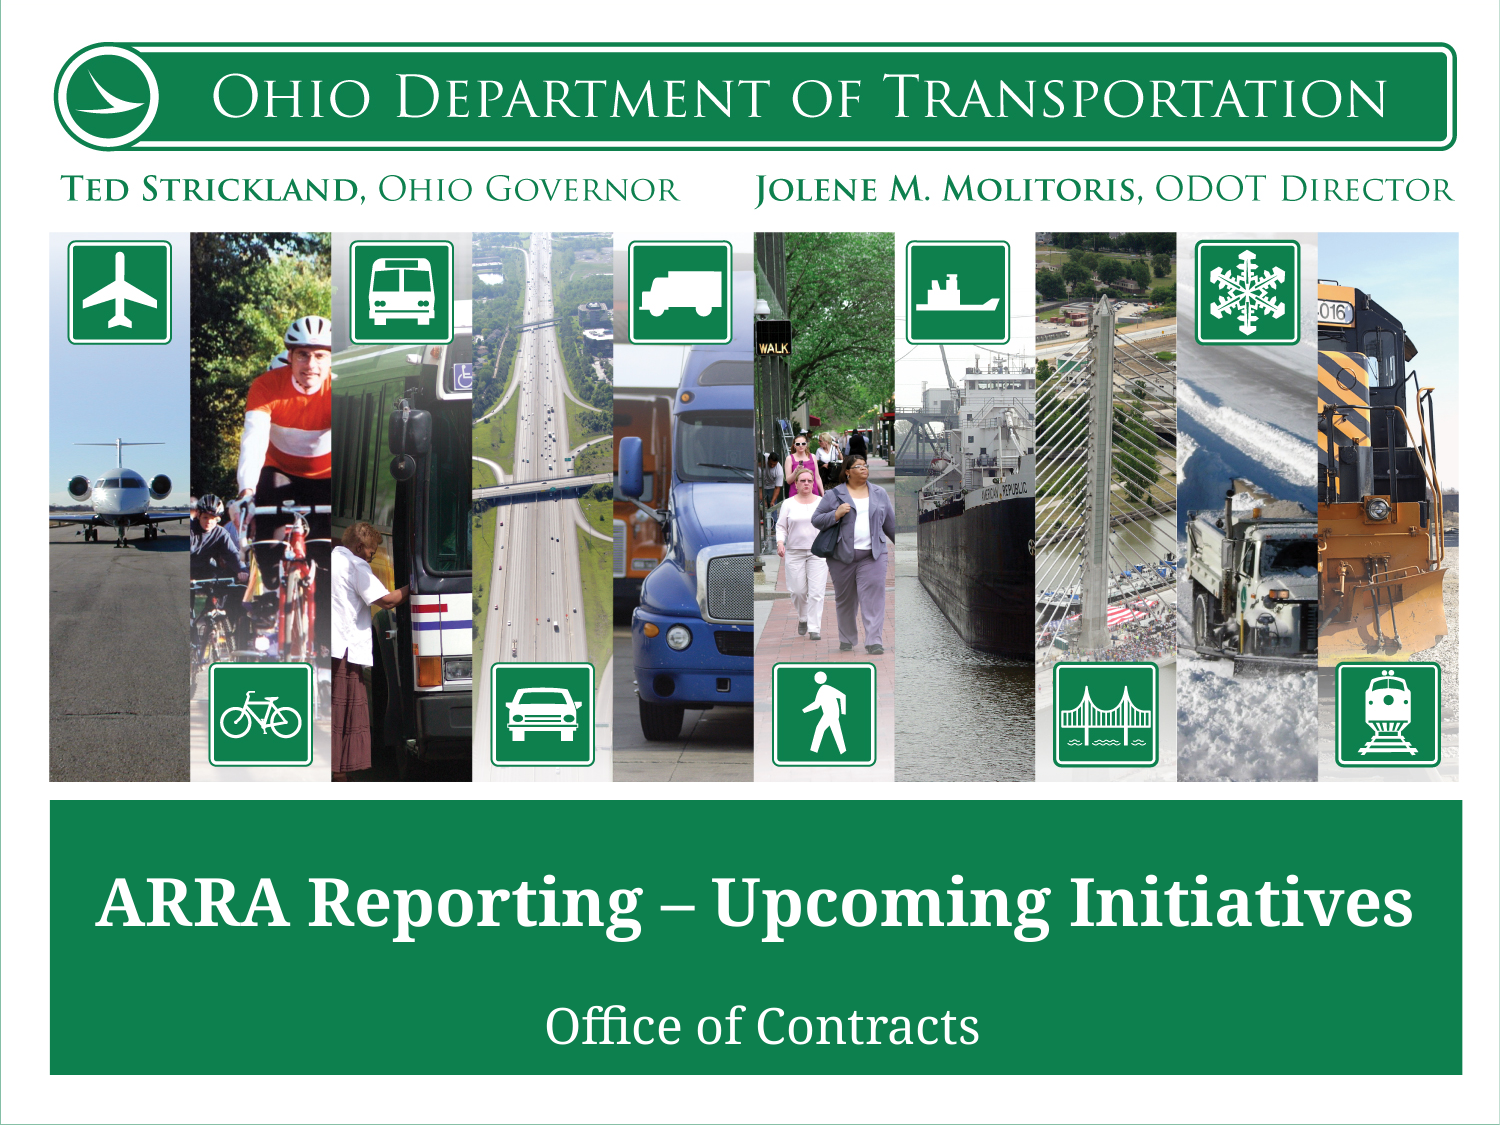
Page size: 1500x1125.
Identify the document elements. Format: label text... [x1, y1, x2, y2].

title ARRA Reporting – Upcoming Initiatives [24, 799, 1488, 1001]
subtitle Office of Contracts [124, 987, 1401, 1063]
picture [0, 0, 1500, 1125]
